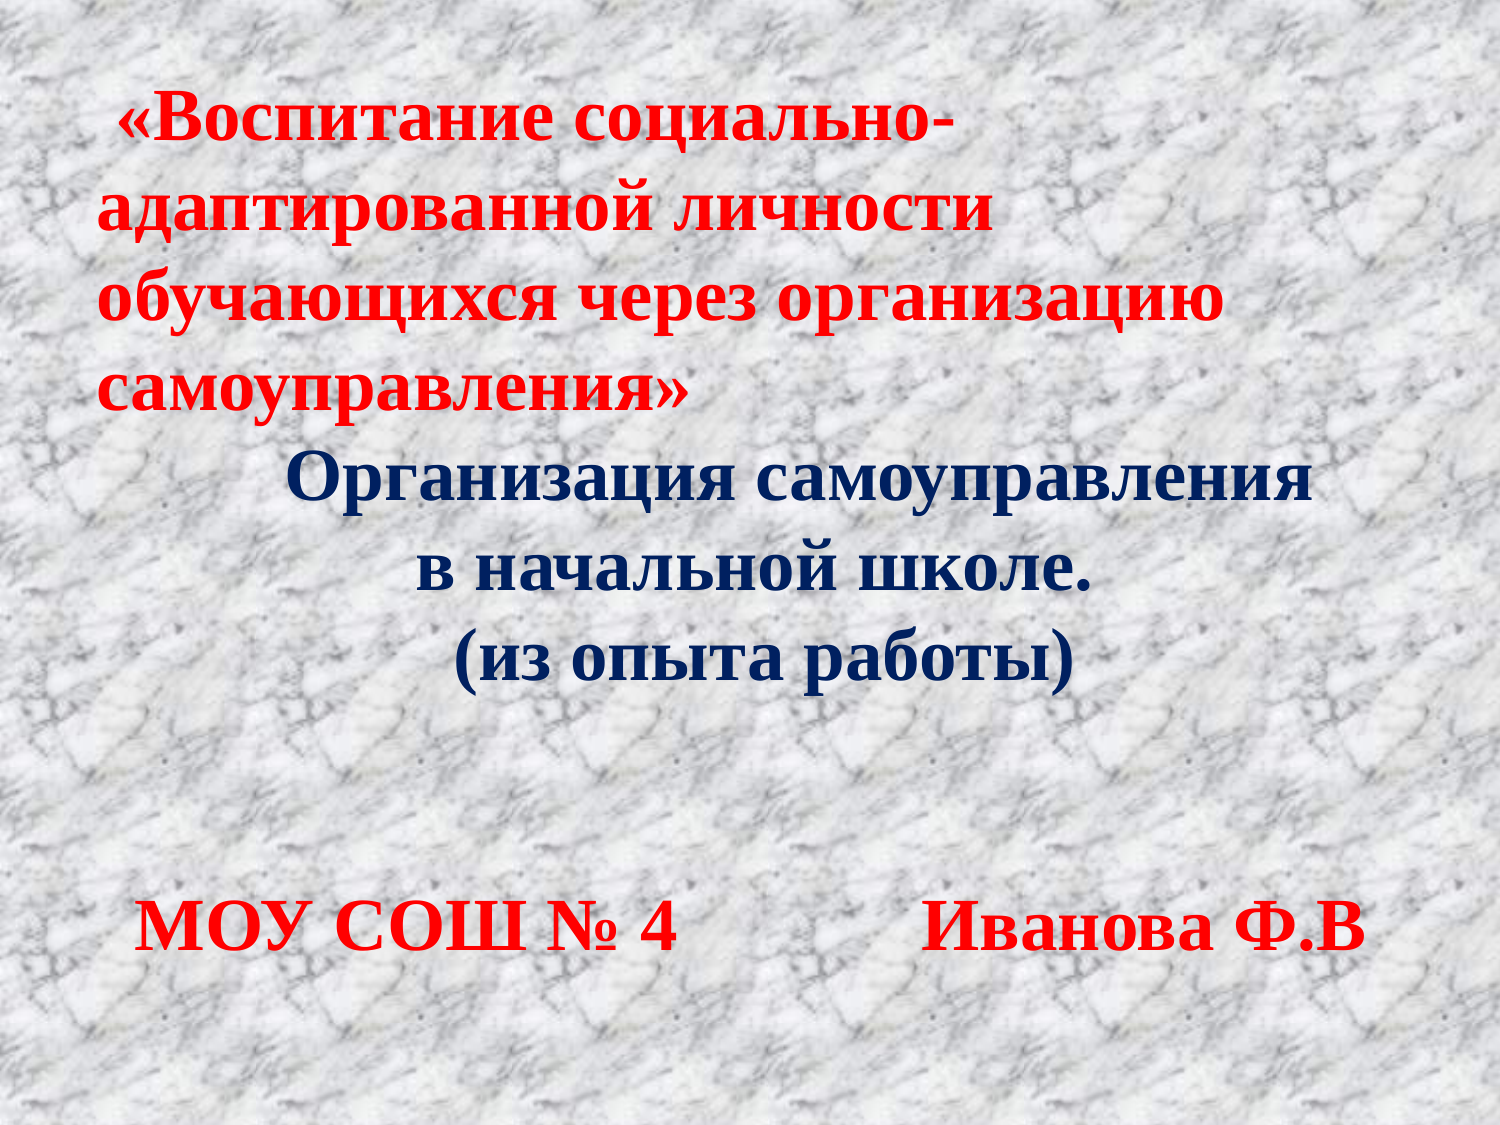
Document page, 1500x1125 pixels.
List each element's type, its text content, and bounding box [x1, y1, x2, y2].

picture [0, 0, 1500, 1125]
text_box «Воспитание социально-адаптированной личности обучающихся через организацию самоуправления» Организация самоуправления в начальной школе. (из опыта работы) МОУ СОШ № 4 Иванова Ф.В [82, 58, 1442, 974]
